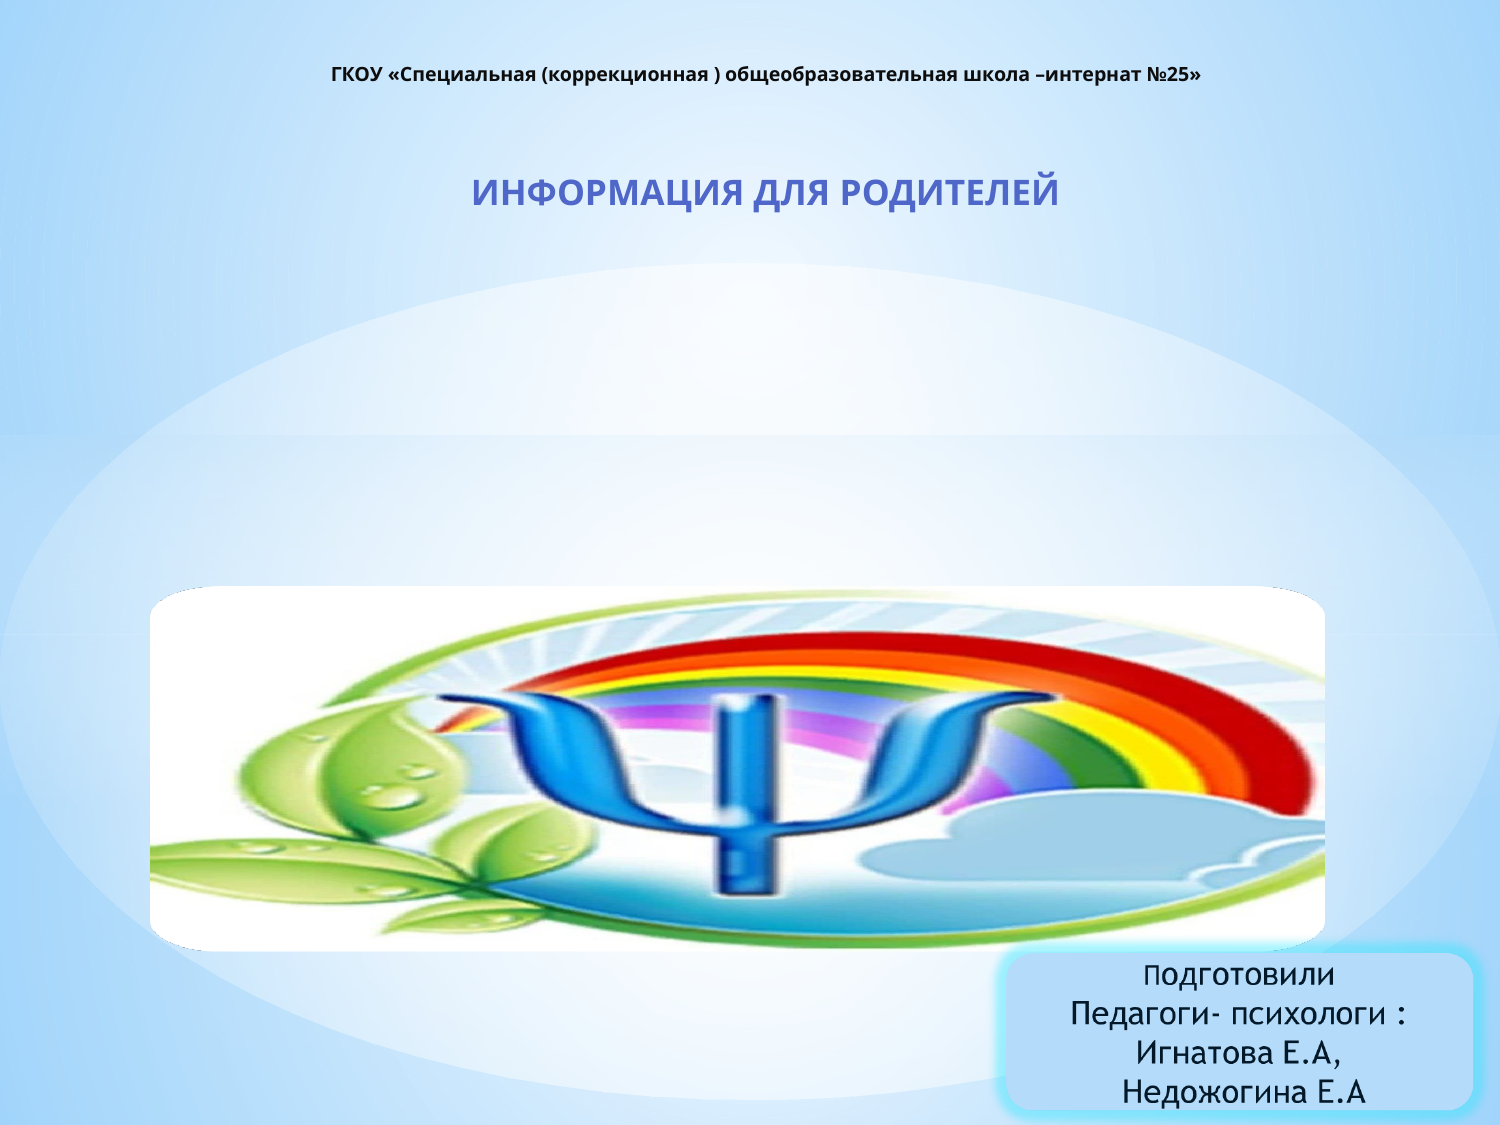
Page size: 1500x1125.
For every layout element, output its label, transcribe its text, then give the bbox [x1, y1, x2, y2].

picture [147, 585, 1498, 1125]
title ГКОУ «Специальная (коррекционная ) общеобразовательная школа –интернат №25» ИНФОРМАЦИЯ ДЛЯ РОДИТЕЛЕЙ [175, 54, 1341, 551]
